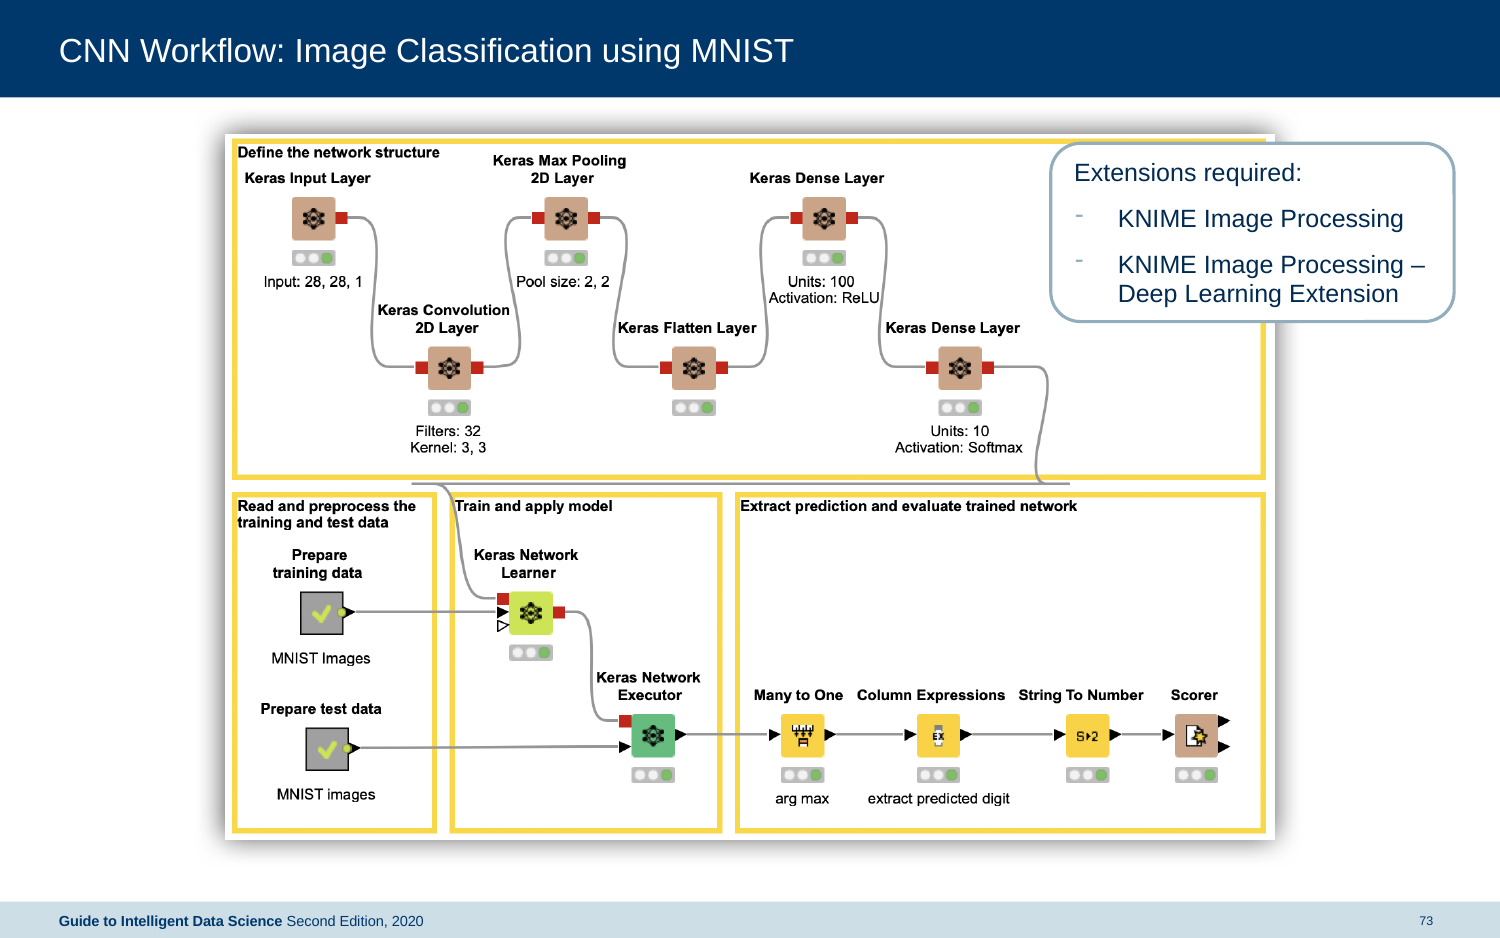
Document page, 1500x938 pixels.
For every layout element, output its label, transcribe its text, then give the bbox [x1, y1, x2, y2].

picture [224, 134, 1275, 840]
title CNN Workflow: Image Classification using MNIST [58, 28, 1442, 70]
slide_number 73 [1411, 900, 1442, 938]
text_box Extensions required: KNIME Image Processing KNIME Image Processing – Deep Learning Extension [1275, 142, 1456, 323]
